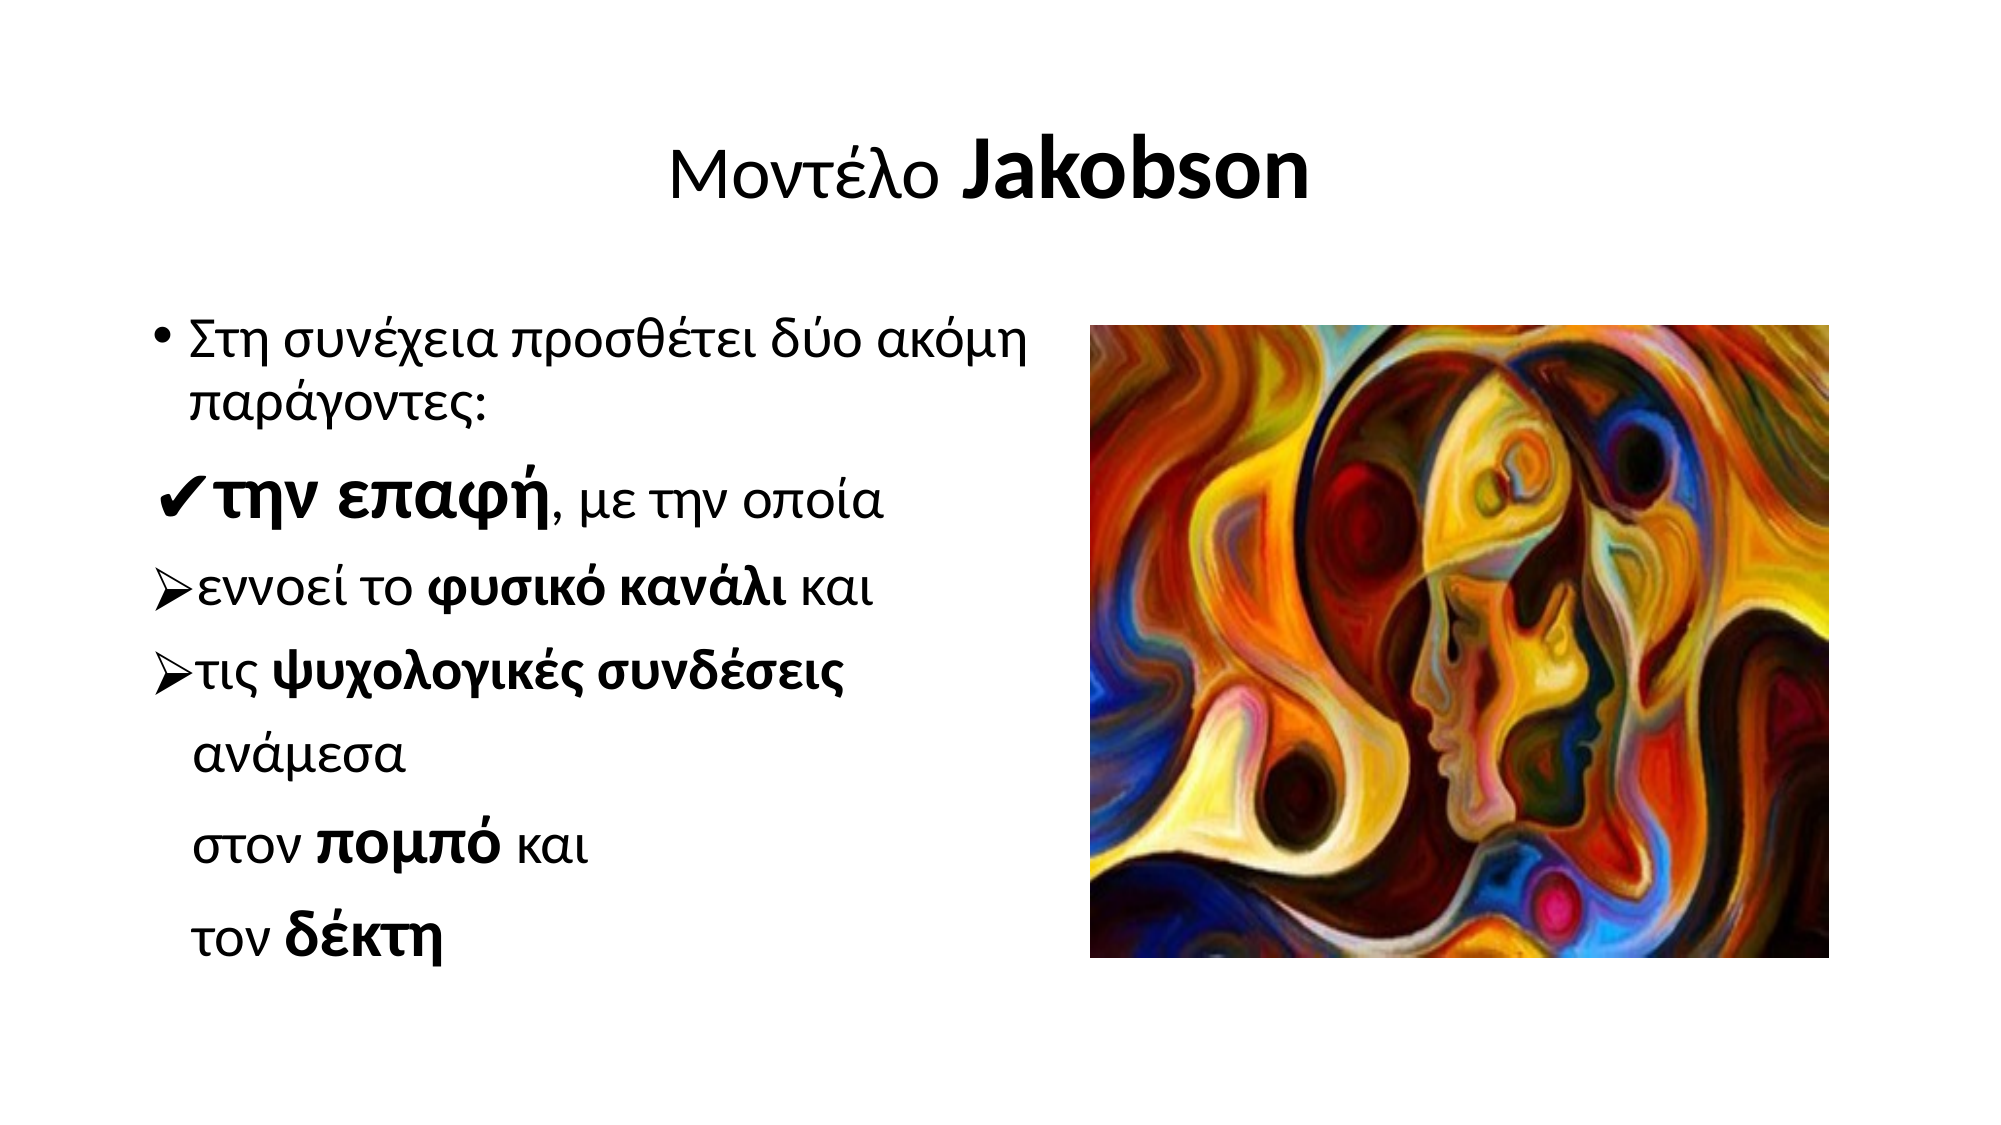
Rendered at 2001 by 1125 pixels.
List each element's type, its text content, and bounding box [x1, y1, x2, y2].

list Στη συνέχεια προσθέτει δύο ακόμη παράγοντες: την επαφή, με την οποία εννοεί το φυσικό κανάλι και τις ψυχολογικές συνδέσεις ανάμεσα στον πομπό και τον δέκτη [137, 299, 1161, 1014]
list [1090, 325, 1830, 959]
title Μοντέλο Jakobson [137, 59, 1863, 278]
